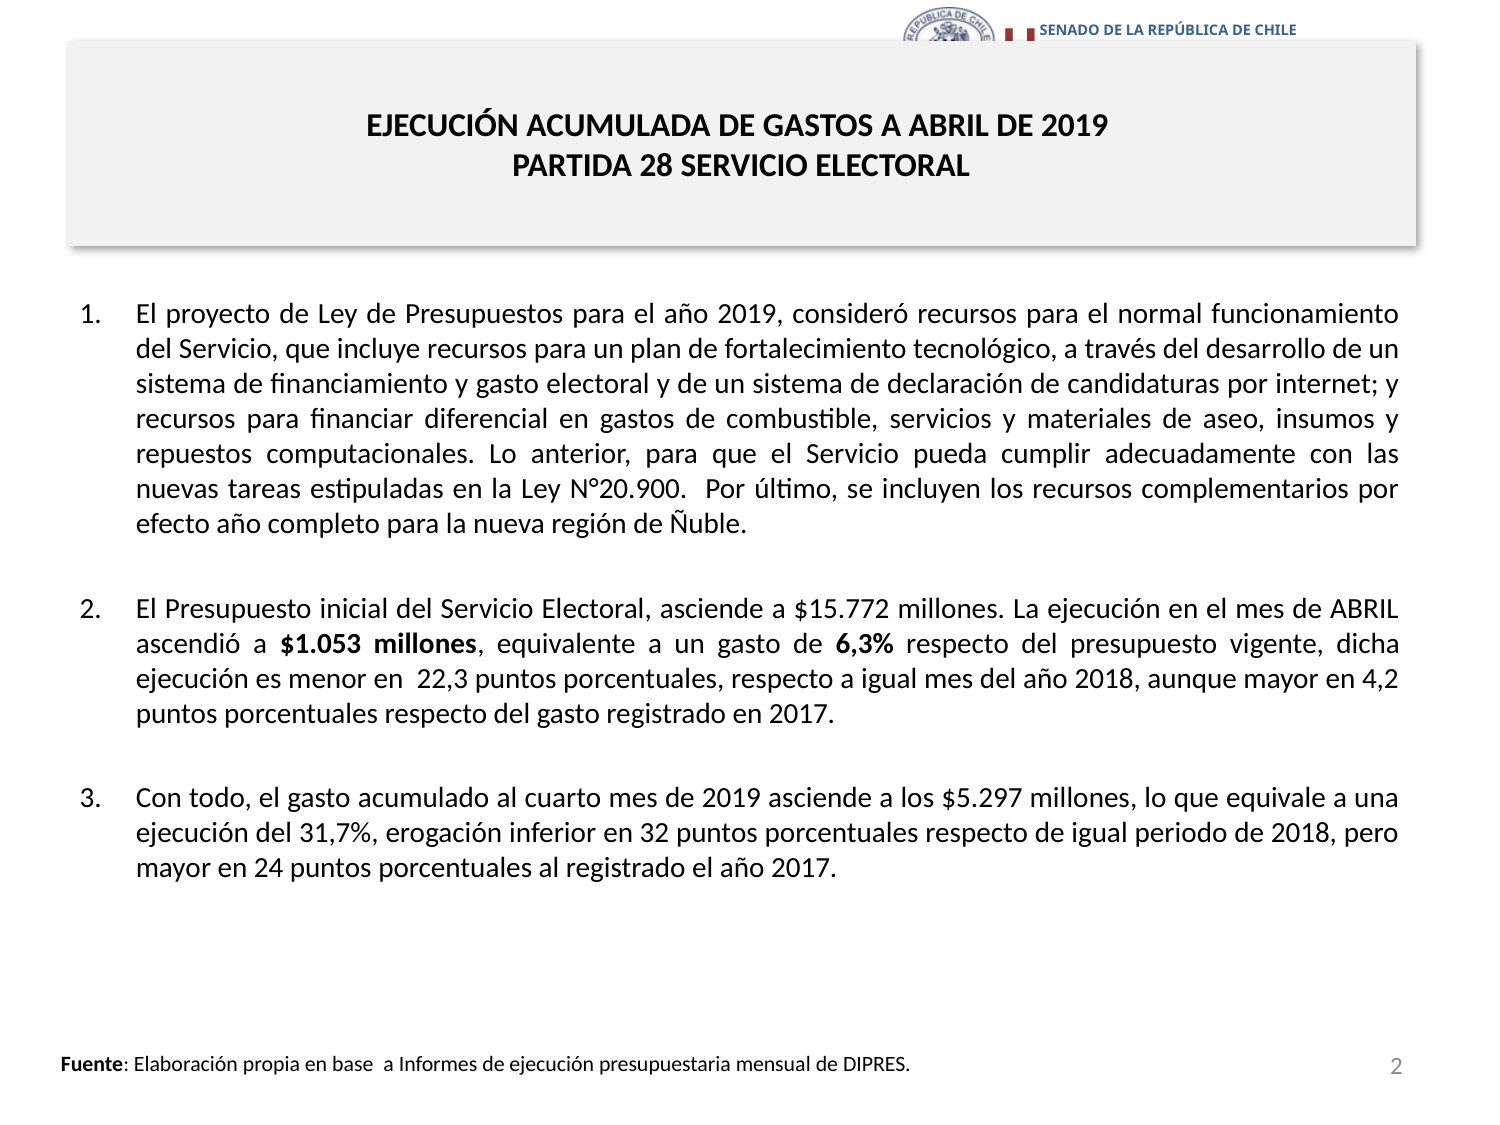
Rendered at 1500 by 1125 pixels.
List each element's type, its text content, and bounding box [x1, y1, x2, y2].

picture [903, 7, 997, 41]
title EJECUCIÓN ACUMULADA DE GASTOS A ABRIL DE 2019 PARTIDA 28 SERVICIO ELECTORAL [67, 41, 1415, 246]
text_box Principales hallazgos El proyecto de Ley de Presupuestos para el año 2019, consideró recursos para el normal funcionamiento del Servicio, que incluye recursos para un plan de fortalecimiento tecnológico, a través del desarrollo de un sistema de financiamiento y gasto electoral y de un sistema de declaración de candidaturas por internet; y recursos para financiar diferencial en gastos de combustible, servicios y materiales de aseo, insumos y repuestos computacionales. Lo anterior, para que el Servicio pueda cumplir adecuadamente con las nuevas tareas estipuladas en la Ley N°20.900. Por último, se incluyen los recursos complementarios por efecto año completo para la nueva región de Ñuble. El Presupuesto inicial del Servicio Electoral, asciende a $15.772 millones. La ejecución en el mes de ABRIL ascendió a $1.053 millones, equivalente a un gasto de 6,3% respecto del presupuesto vigente, dicha ejecución es menor en 22,3 puntos porcentuales, respecto a igual mes del año 2018, aunque mayor en 4,2 puntos porcentuales respecto del gasto registrado en 2017. Con todo, el gasto acumulado al cuarto mes de 2019 asciende a los $5.297 millones, lo que equivale a una ejecución del 31,7%, erogación inferior en 32 puntos porcentuales respecto de igual periodo de 2018, pero mayor en 24 puntos porcentuales al registrado el año 2017. [64, 197, 1415, 1095]
